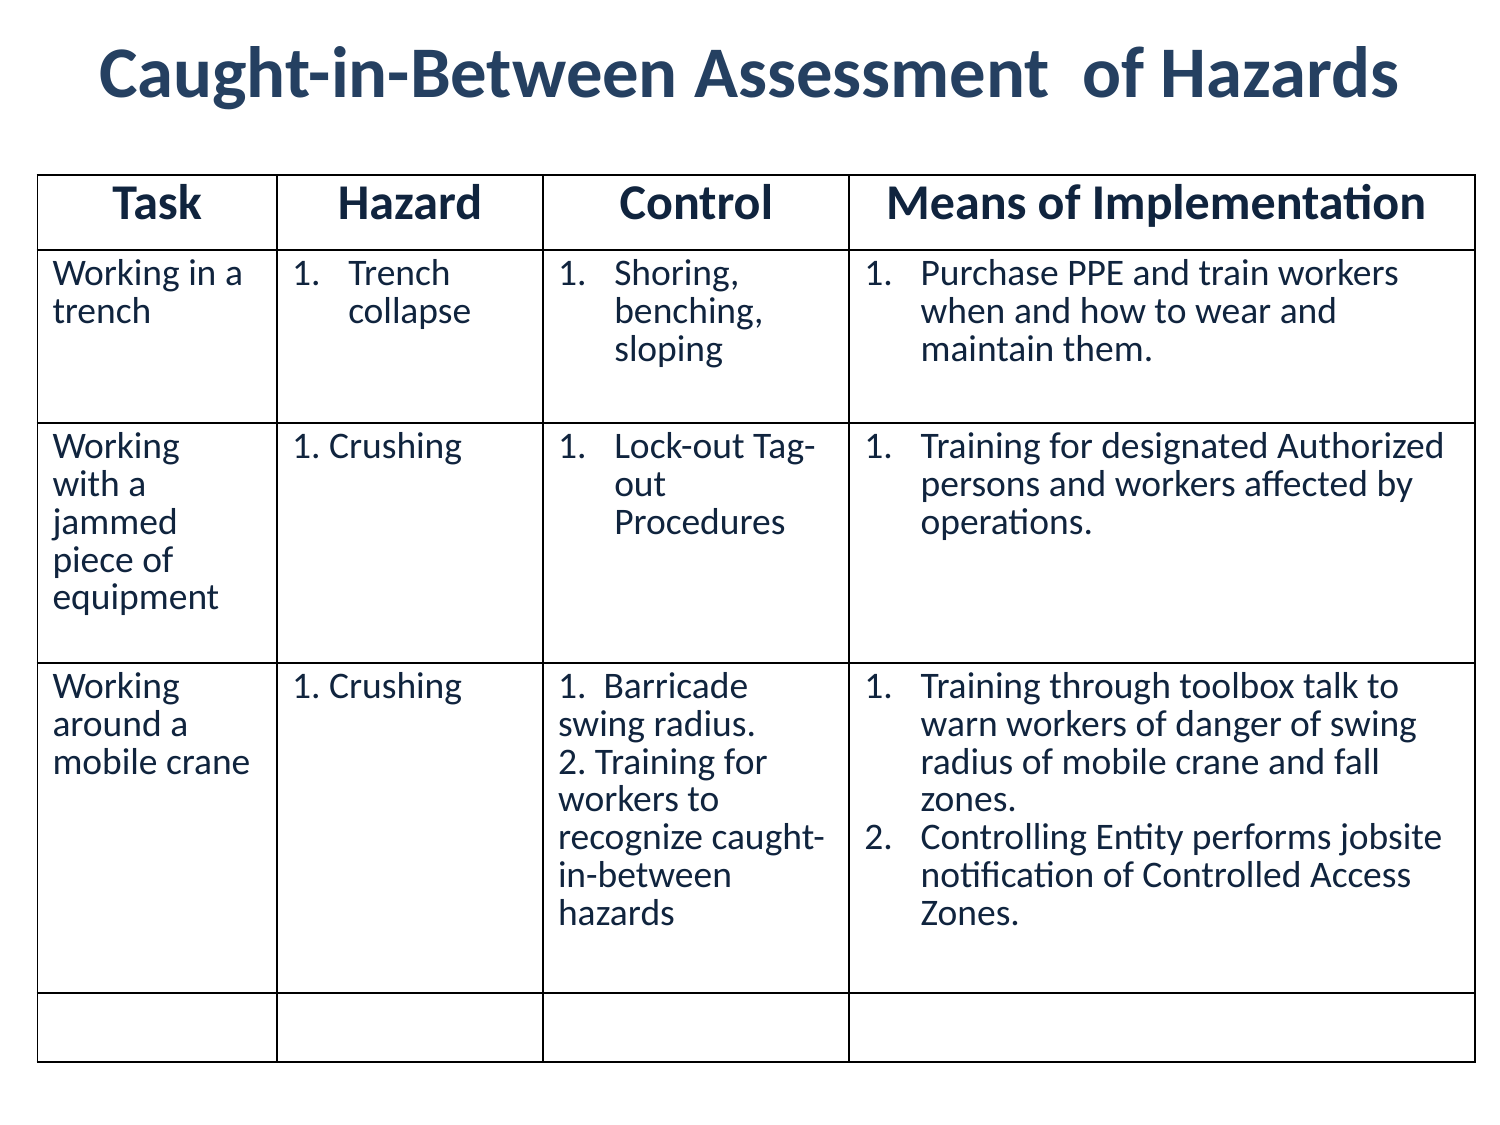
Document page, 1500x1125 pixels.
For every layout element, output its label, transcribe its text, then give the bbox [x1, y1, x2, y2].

table_cell Working around a mobile crane [38, 664, 276, 992]
table_cell Working with a jammed piece of equipment [38, 424, 276, 662]
table_cell [38, 994, 276, 1061]
table_header Means of Implementation [850, 176, 1474, 249]
table_cell Trench collapse [278, 251, 542, 422]
table_cell [278, 994, 542, 1061]
table_cell Training for designated Authorized persons and workers affected by operations. [850, 424, 1474, 662]
table_cell 1. Barricade swing radius. 2. Training for workers to recognize caught-in-between hazards [544, 664, 848, 992]
table_cell Training through toolbox talk to warn workers of danger of swing radius of mobile crane and fall zones. Controlling Entity performs jobsite notification of Controlled Access Zones. [850, 664, 1474, 992]
table_header Task [38, 176, 276, 249]
table_cell [850, 994, 1474, 1061]
table_cell 1. Crushing [278, 664, 542, 992]
title Caught-in-Between Assessment of Hazards [75, 0, 1425, 163]
table_cell Lock-out Tag-out Procedures [544, 424, 848, 662]
table_cell Shoring, benching, sloping [544, 251, 848, 422]
table_cell 1. Crushing [278, 424, 542, 662]
table_cell Purchase PPE and train workers when and how to wear and maintain them. [850, 251, 1474, 422]
table_header Control [544, 176, 848, 249]
table_header Hazard [278, 176, 542, 249]
table_cell [544, 994, 848, 1061]
table_cell Working in a trench [38, 251, 276, 422]
